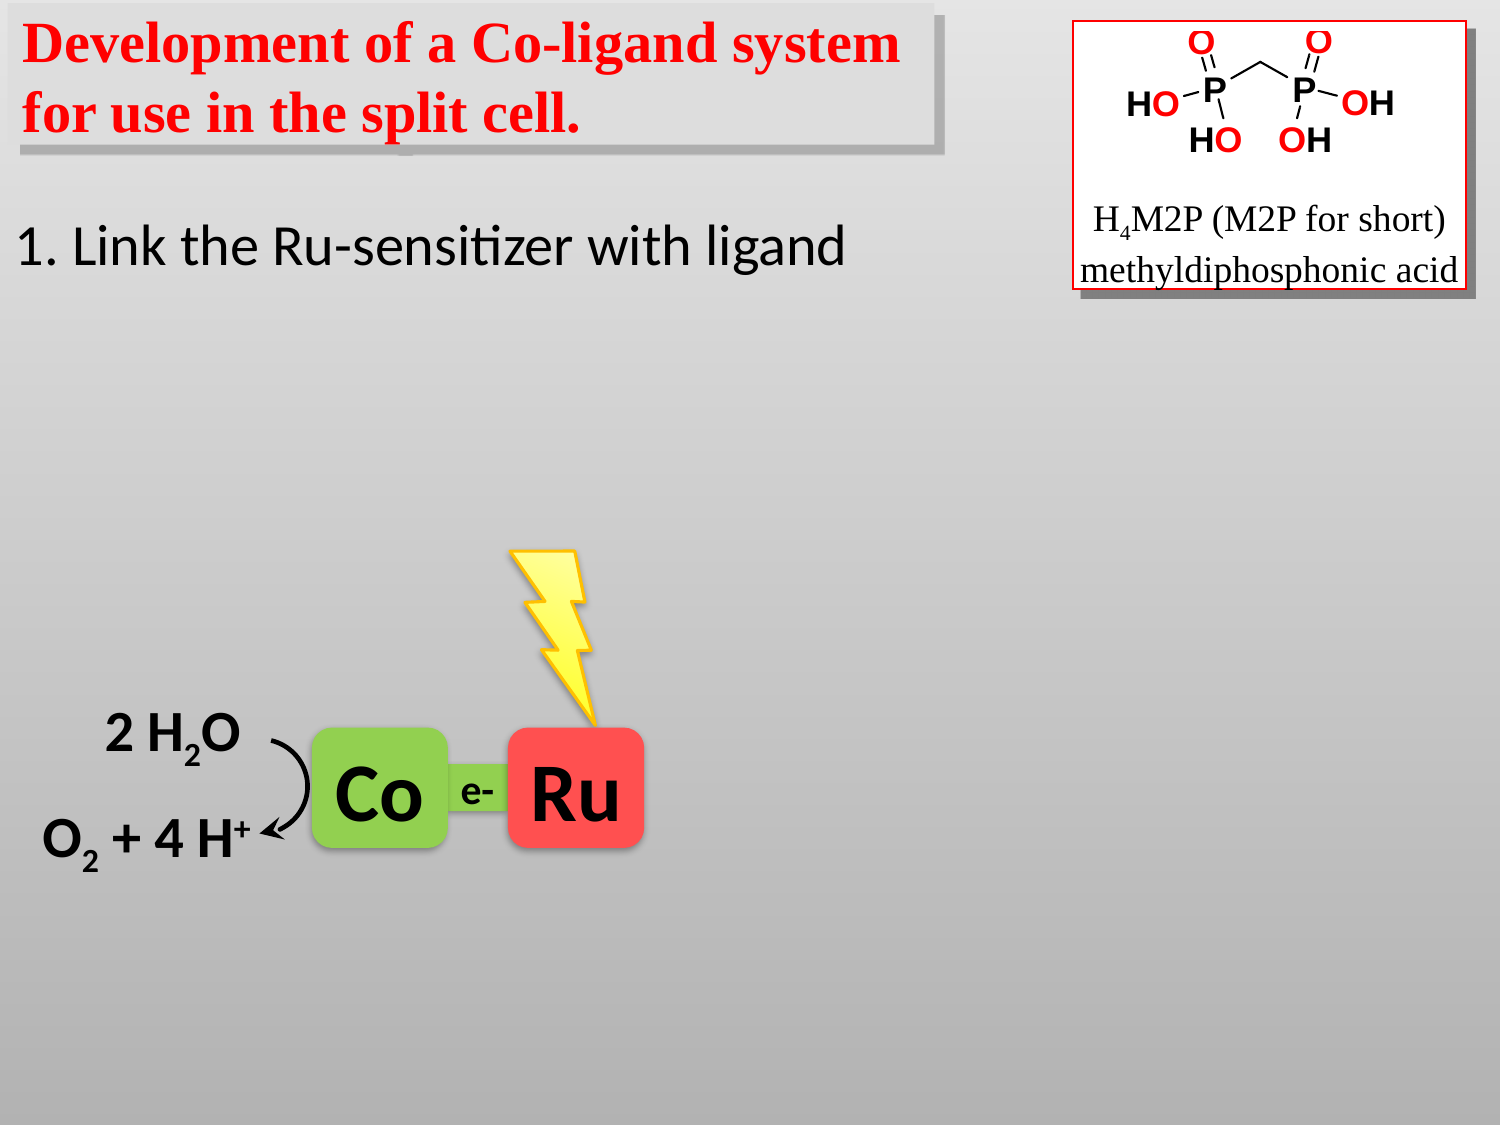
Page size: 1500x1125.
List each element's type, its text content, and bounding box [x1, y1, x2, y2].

text_box Development of a Co-ligand system for use in the split cell. [7, 3, 935, 145]
text_box e- [452, 764, 502, 812]
text_box Co [311, 727, 448, 848]
text_box [259, 740, 308, 840]
text_box Ru [507, 727, 645, 848]
text_box O2 + 4 H+ [42, 799, 251, 880]
text_box 1. Link the Ru-sensitizer with ligand [0, 149, 1206, 329]
text_box [509, 550, 597, 725]
text_box 2 H2O [89, 693, 254, 773]
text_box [1073, 20, 1466, 290]
